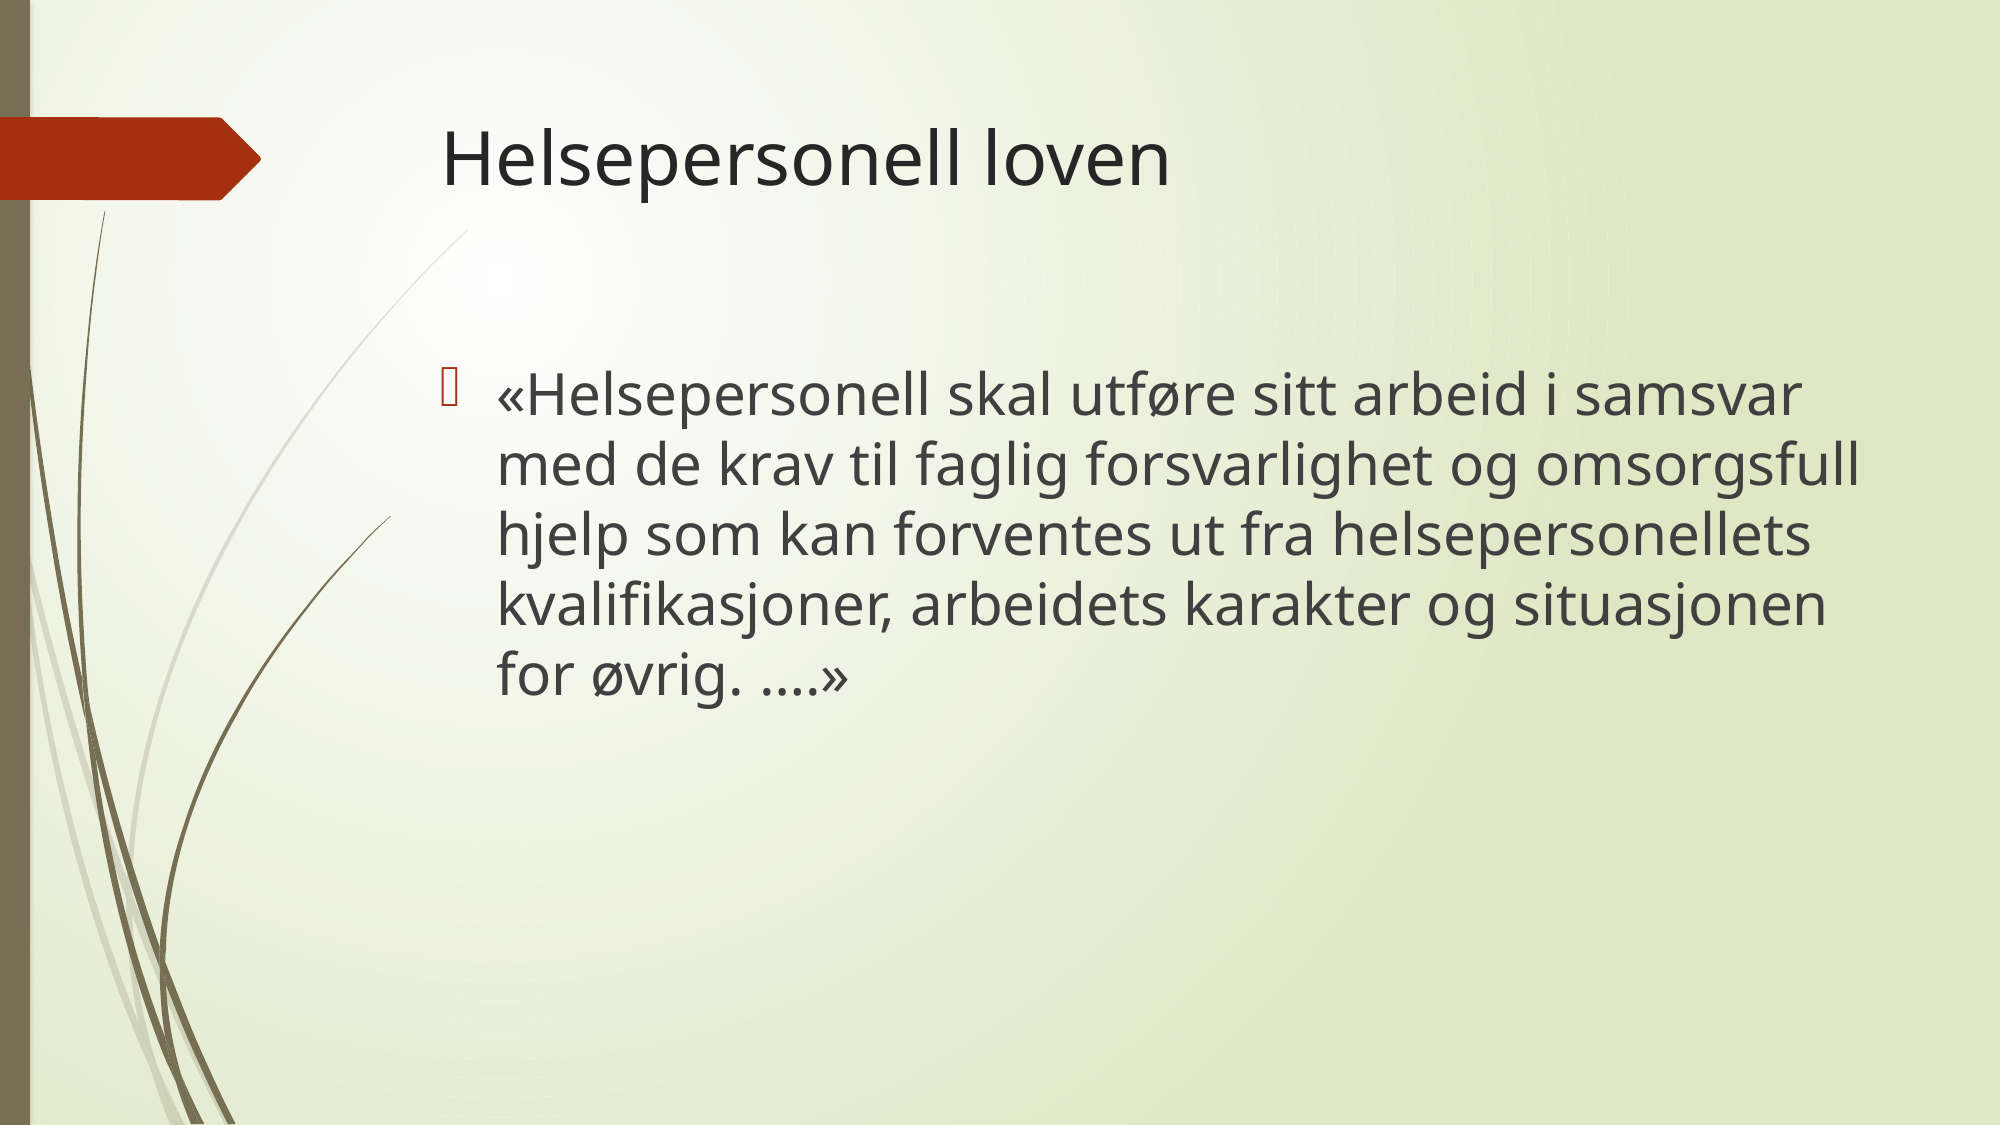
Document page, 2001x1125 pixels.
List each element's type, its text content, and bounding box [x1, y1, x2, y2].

title Helsepersonell loven [425, 102, 1888, 313]
list «Helsepersonell skal utføre sitt arbeid i samsvar med de krav til faglig forsvarlighet og omsorgsfull hjelp som kan forventes ut fra helsepersonellets kvalifikasjoner, arbeidets karakter og situasjonen for øvrig. ….» [424, 350, 1888, 970]
